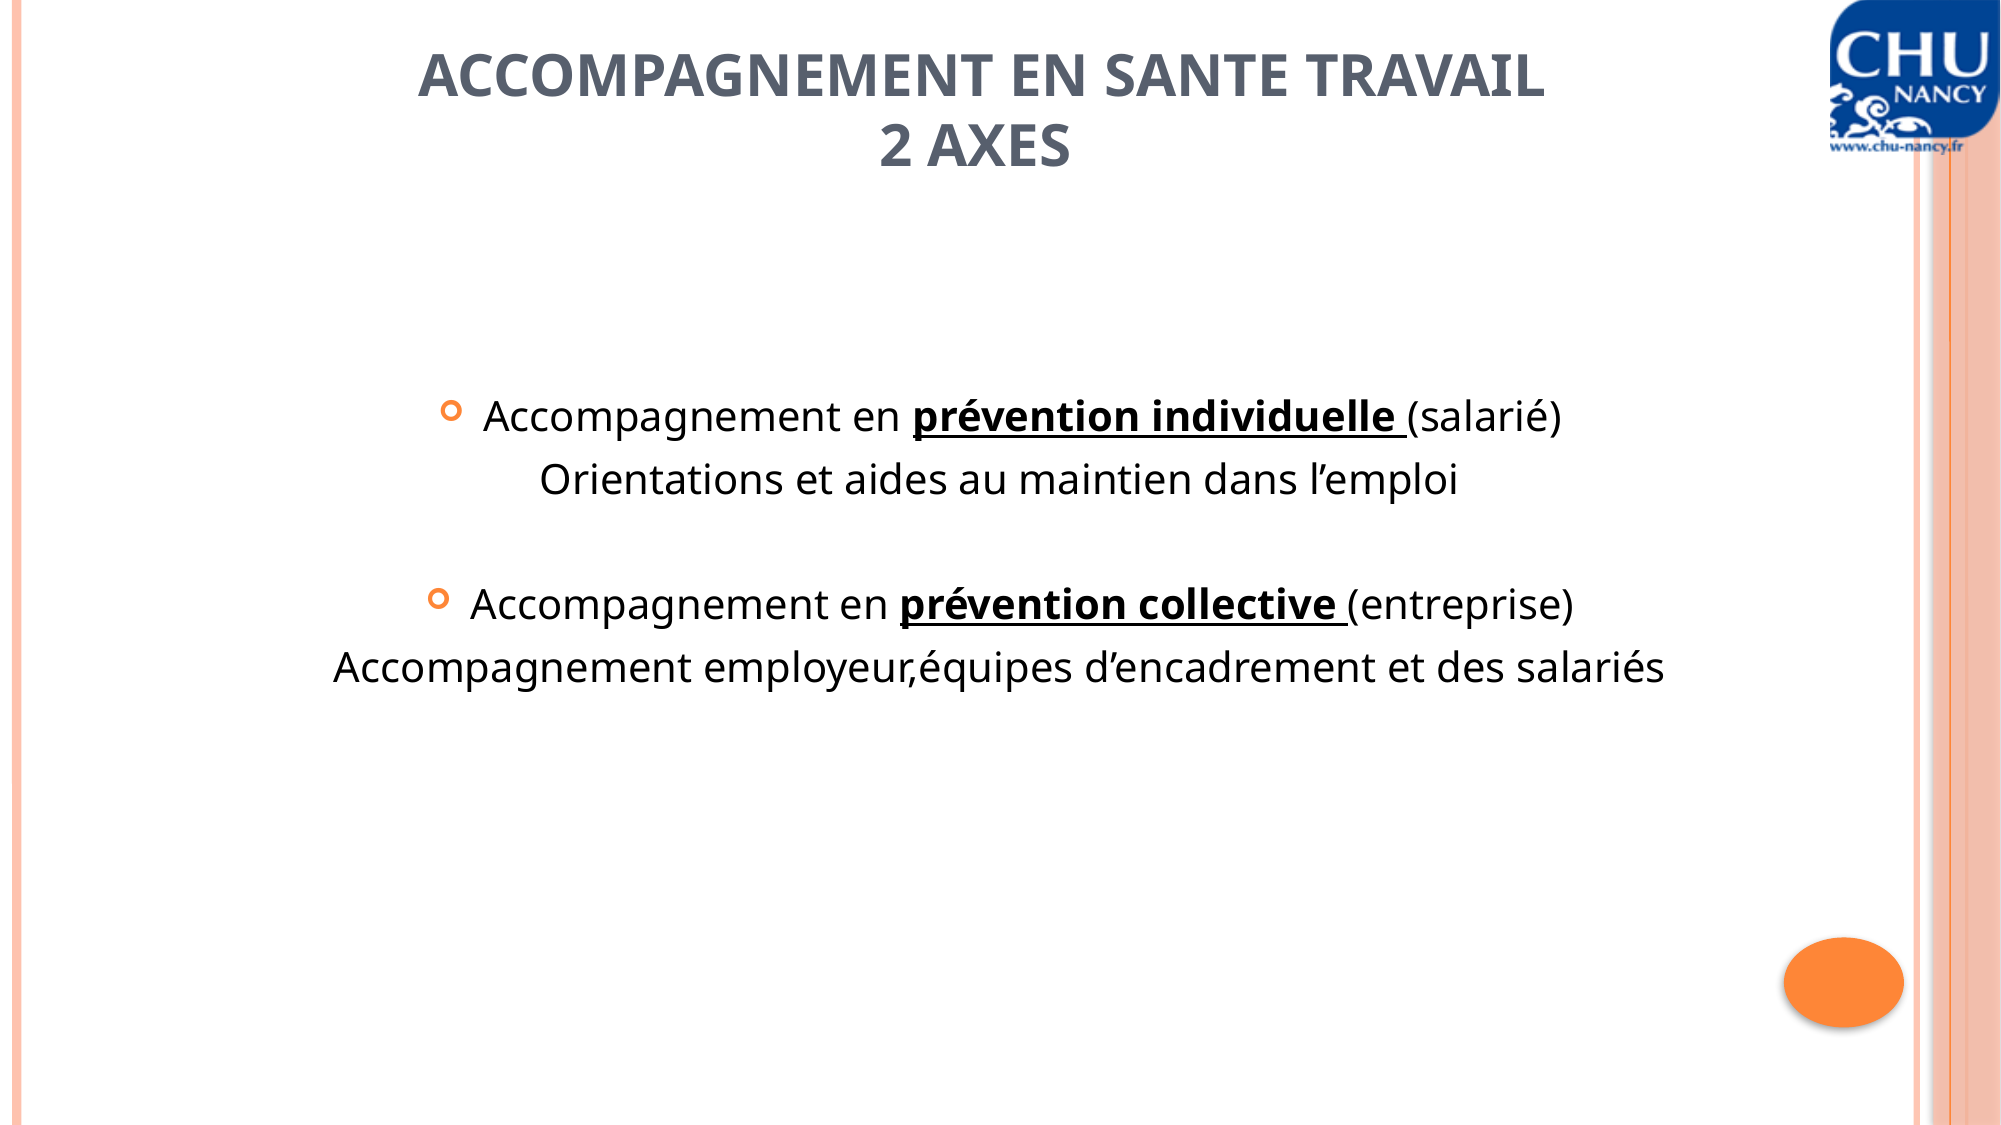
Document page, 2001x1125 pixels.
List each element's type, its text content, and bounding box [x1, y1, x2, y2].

title ACCOMPAGNEMENT EN SANTE TRAVAIL 2 axes [120, 0, 1846, 186]
list Accompagnement en prévention individuelle (salarié) Orientations et aides au maintien dans l’emploi Accompagnement en prévention collective (entreprise) Accompagnement employeur,équipes d’encadrement et des salariés [308, 382, 1692, 1125]
picture [1829, 0, 2000, 155]
